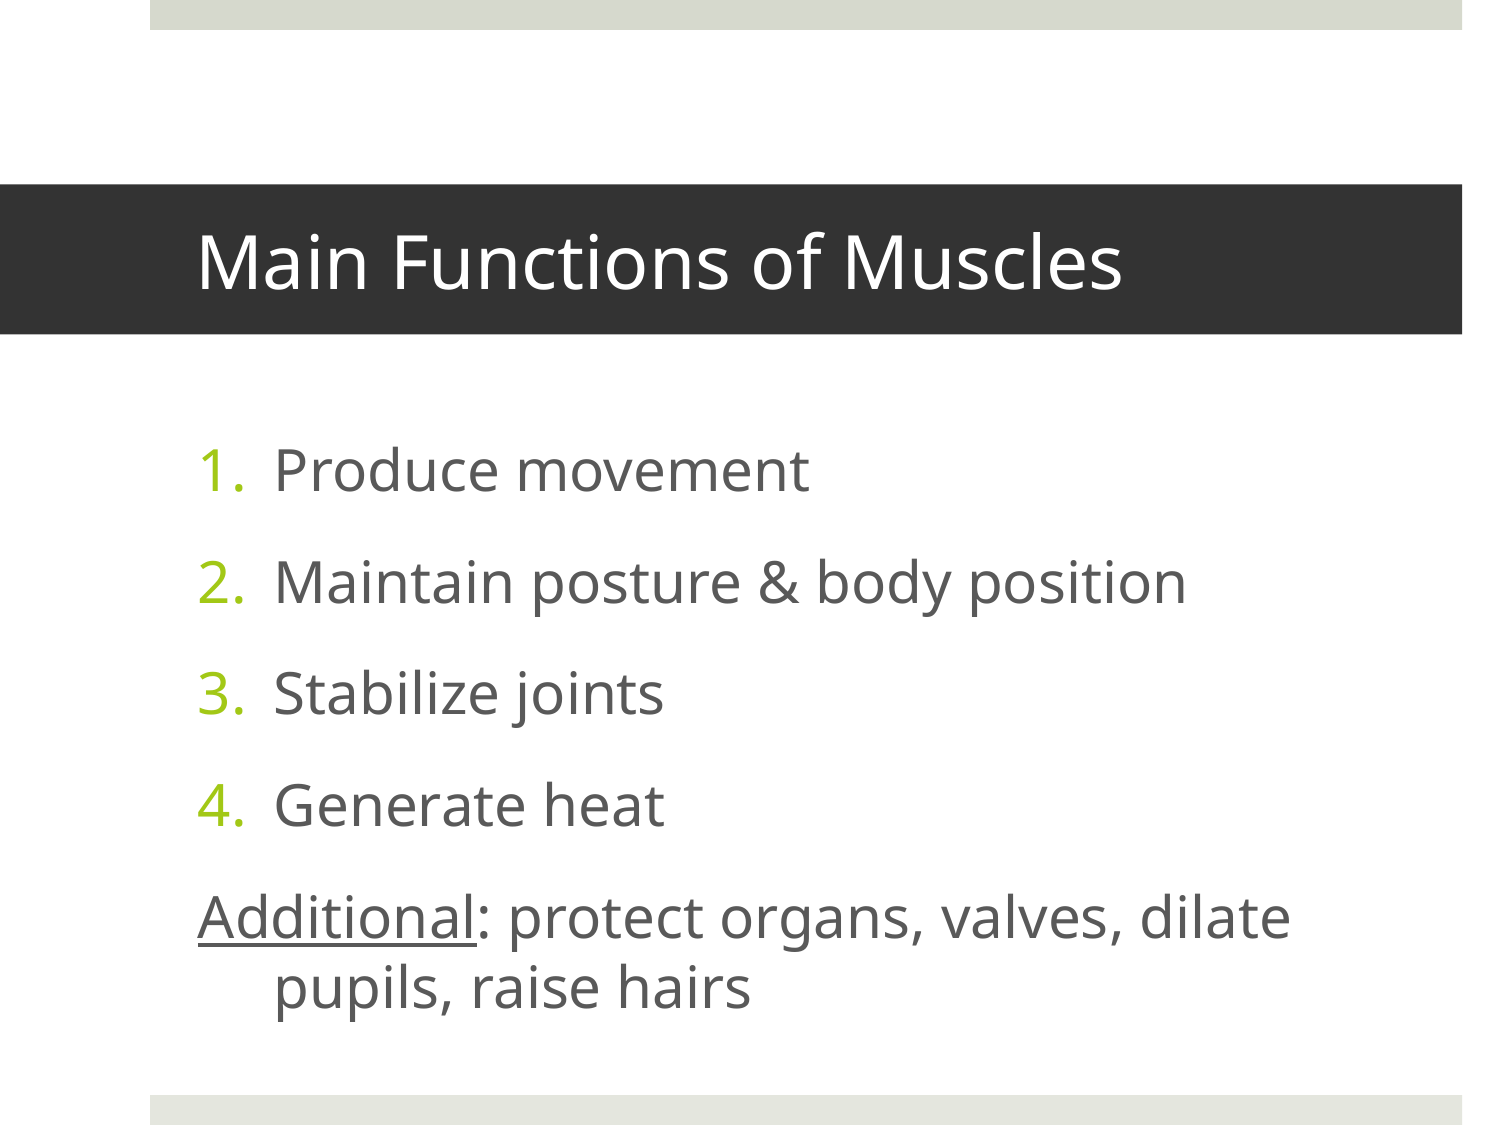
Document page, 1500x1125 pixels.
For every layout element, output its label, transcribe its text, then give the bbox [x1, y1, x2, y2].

title Main Functions of Muscles [0, 184, 1463, 335]
list Produce movement Maintain posture & body position Stabilize joints Generate heat Additional: protect organs, valves, dilate pupils, raise hairs [182, 425, 1432, 1028]
